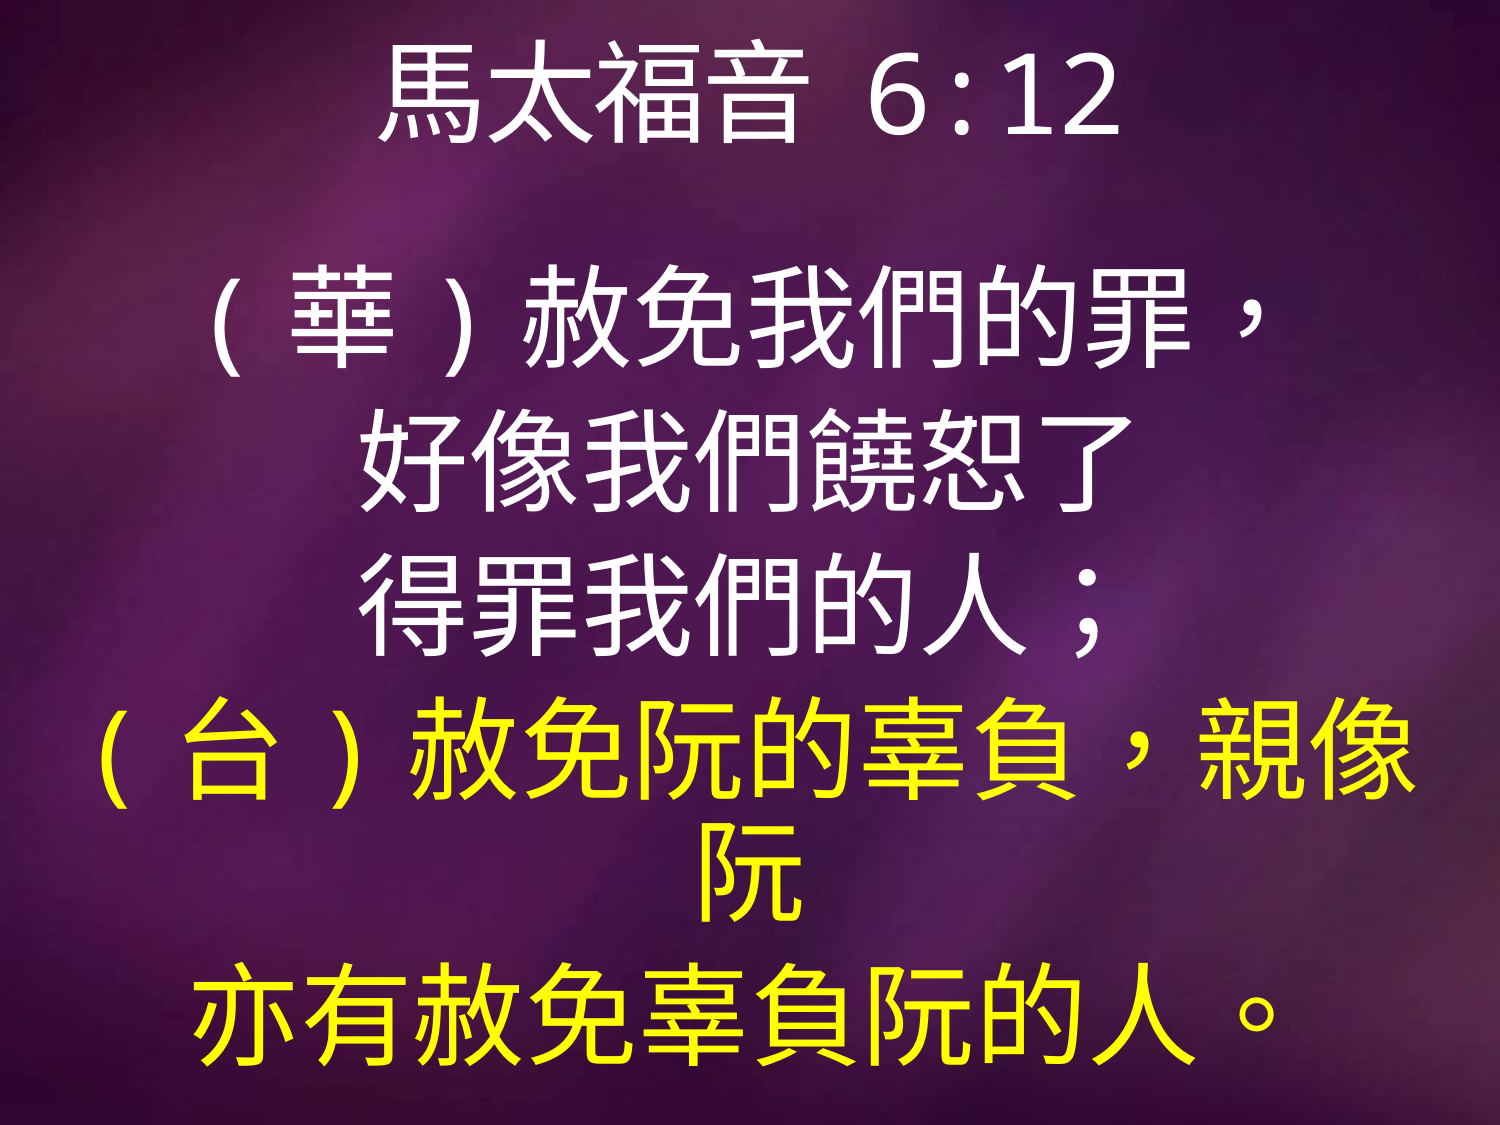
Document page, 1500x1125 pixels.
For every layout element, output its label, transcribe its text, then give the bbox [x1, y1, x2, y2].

picture [0, 0, 1500, 1125]
list (華)赦免我們的罪， 好像我們饒恕了 得罪我們的人； (台)赦免阮的辜負，親像阮 亦有赦免辜負阮的人。 [62, 262, 1438, 985]
title 馬太福音 6:12 [62, 37, 1438, 161]
